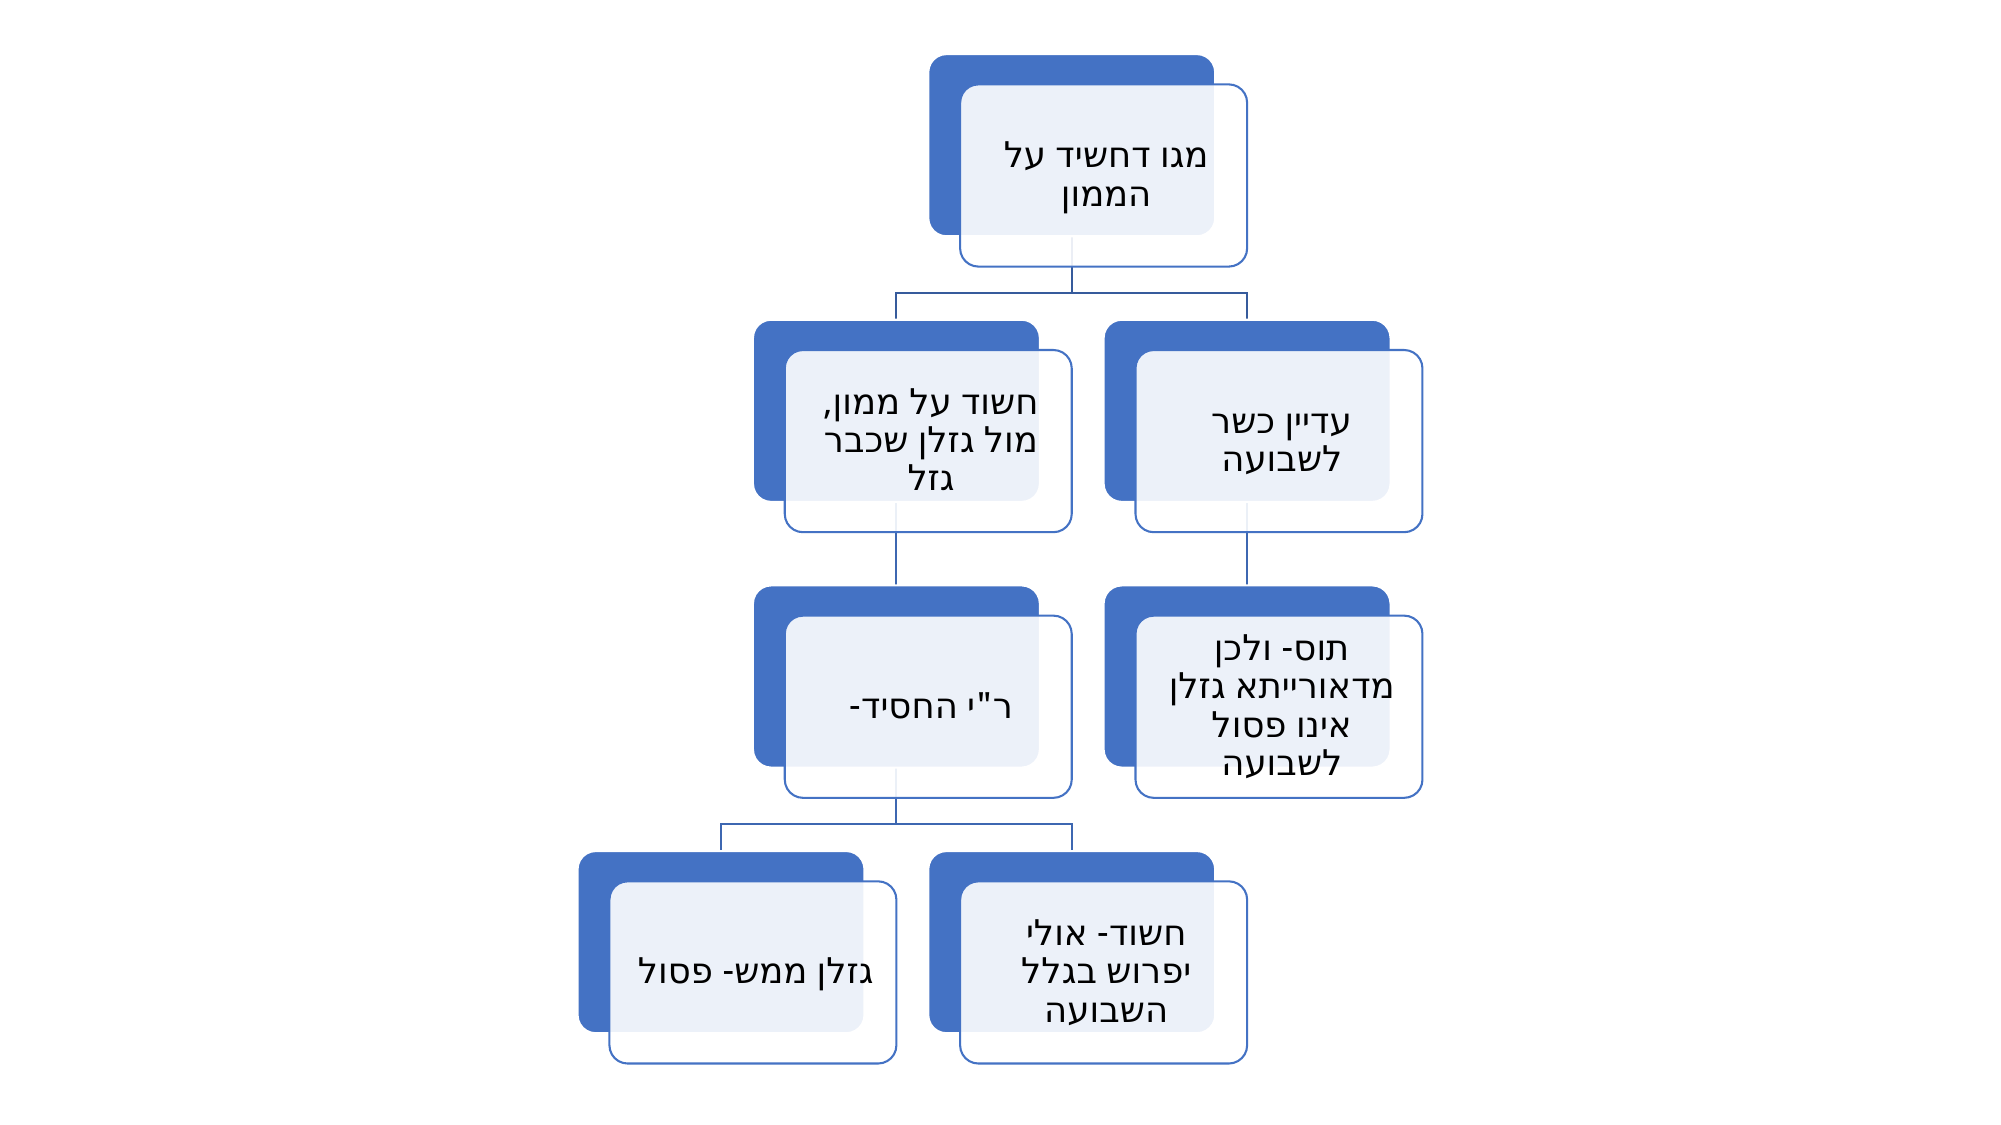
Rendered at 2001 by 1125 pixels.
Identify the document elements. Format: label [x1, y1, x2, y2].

list [137, 53, 1863, 1064]
